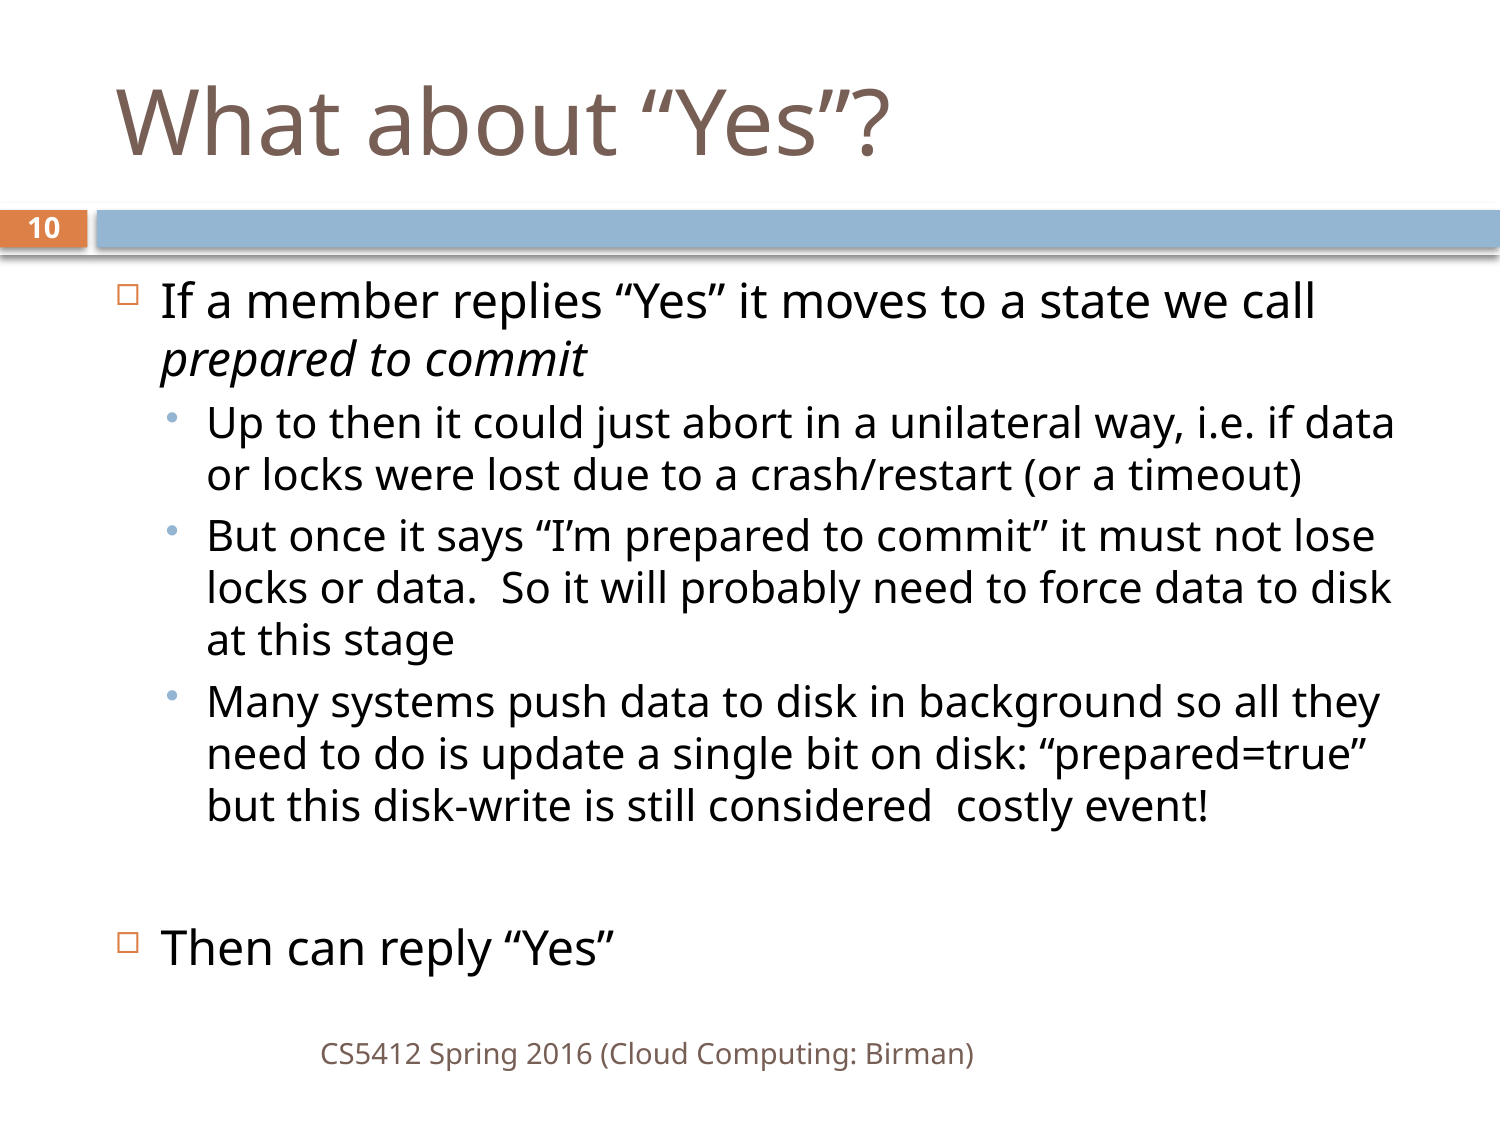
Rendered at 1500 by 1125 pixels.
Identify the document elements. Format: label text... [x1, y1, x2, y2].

footer CS5412 Spring 2016 (Cloud Computing: Birman) [99, 1024, 990, 1085]
list If a member replies “Yes” it moves to a state we call prepared to commit Up to then it could just abort in a unilateral way, i.e. if data or locks were lost due to a crash/restart (or a timeout) But once it says “I’m prepared to commit” it must not lose locks or data. So it will probably need to force data to disk at this stage Many systems push data to disk in background so all they need to do is update a single bit on disk: “prepared=true” but this disk-write is still considered costly event! Then can reply “Yes” [100, 262, 1438, 1000]
slide_number 10 [0, 208, 88, 249]
title What about “Yes”? [100, 37, 1438, 200]
